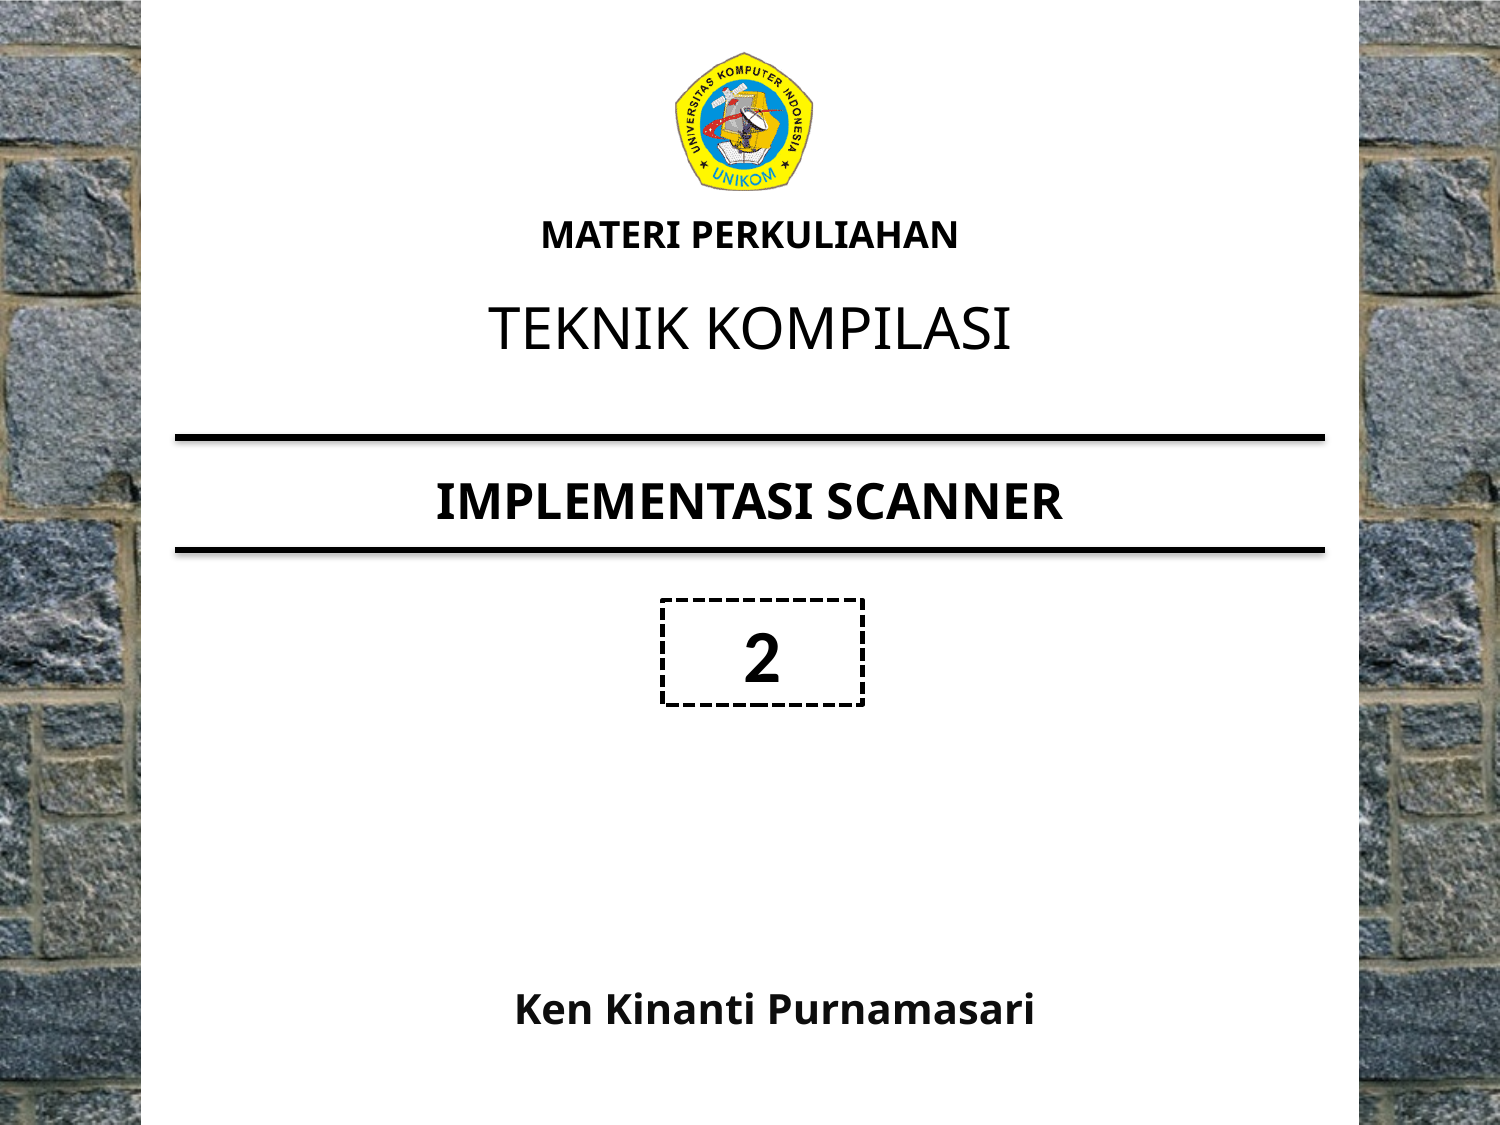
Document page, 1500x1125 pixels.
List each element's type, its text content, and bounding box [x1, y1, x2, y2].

picture [674, 49, 814, 191]
picture [0, 0, 141, 1125]
subtitle Ken Kinanti Purnamasari [399, 975, 1150, 1063]
picture [1359, 0, 1500, 1125]
title MATERI PERKULIAHAN TEKNIK KOMPILASI [144, 149, 1354, 400]
text_box IMPLEMENTASI SCANNER [174, 462, 1325, 538]
text_box 2 [660, 598, 865, 707]
